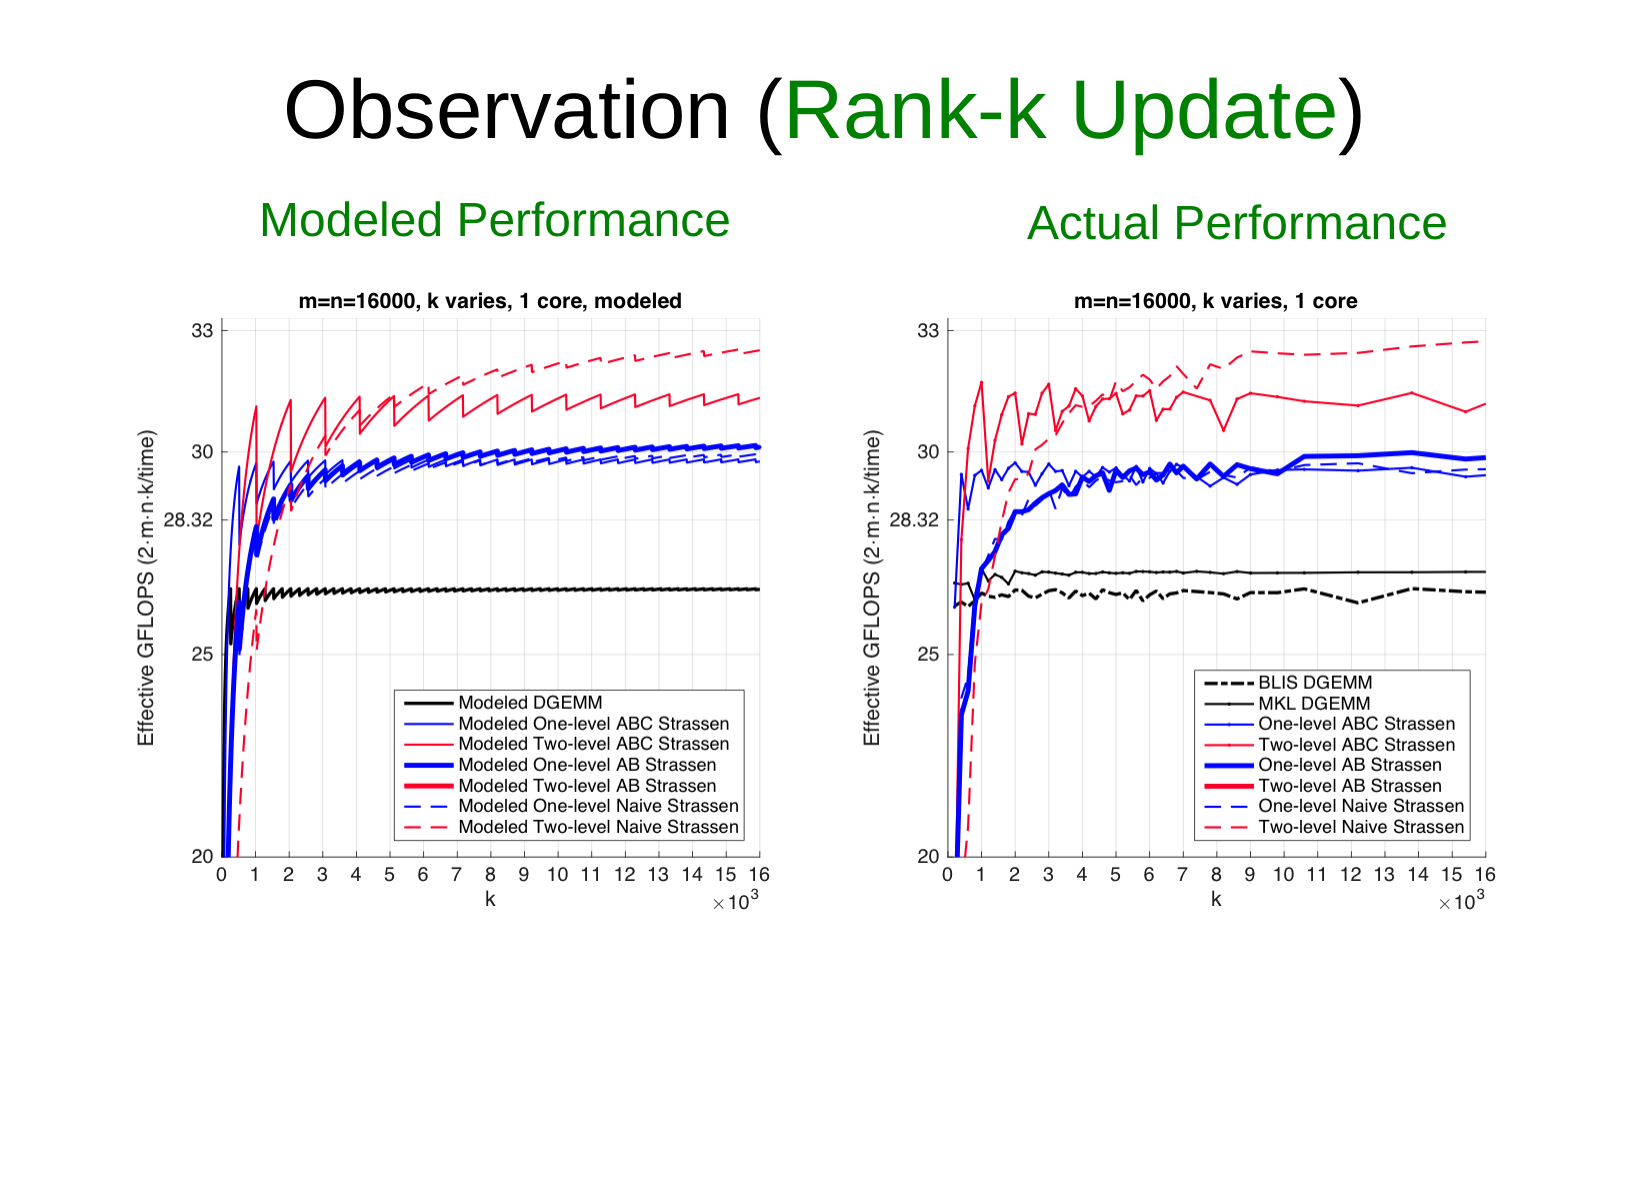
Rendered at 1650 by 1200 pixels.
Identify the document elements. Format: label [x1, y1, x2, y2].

picture [0, 268, 1650, 930]
text_box [82, 48, 1568, 257]
